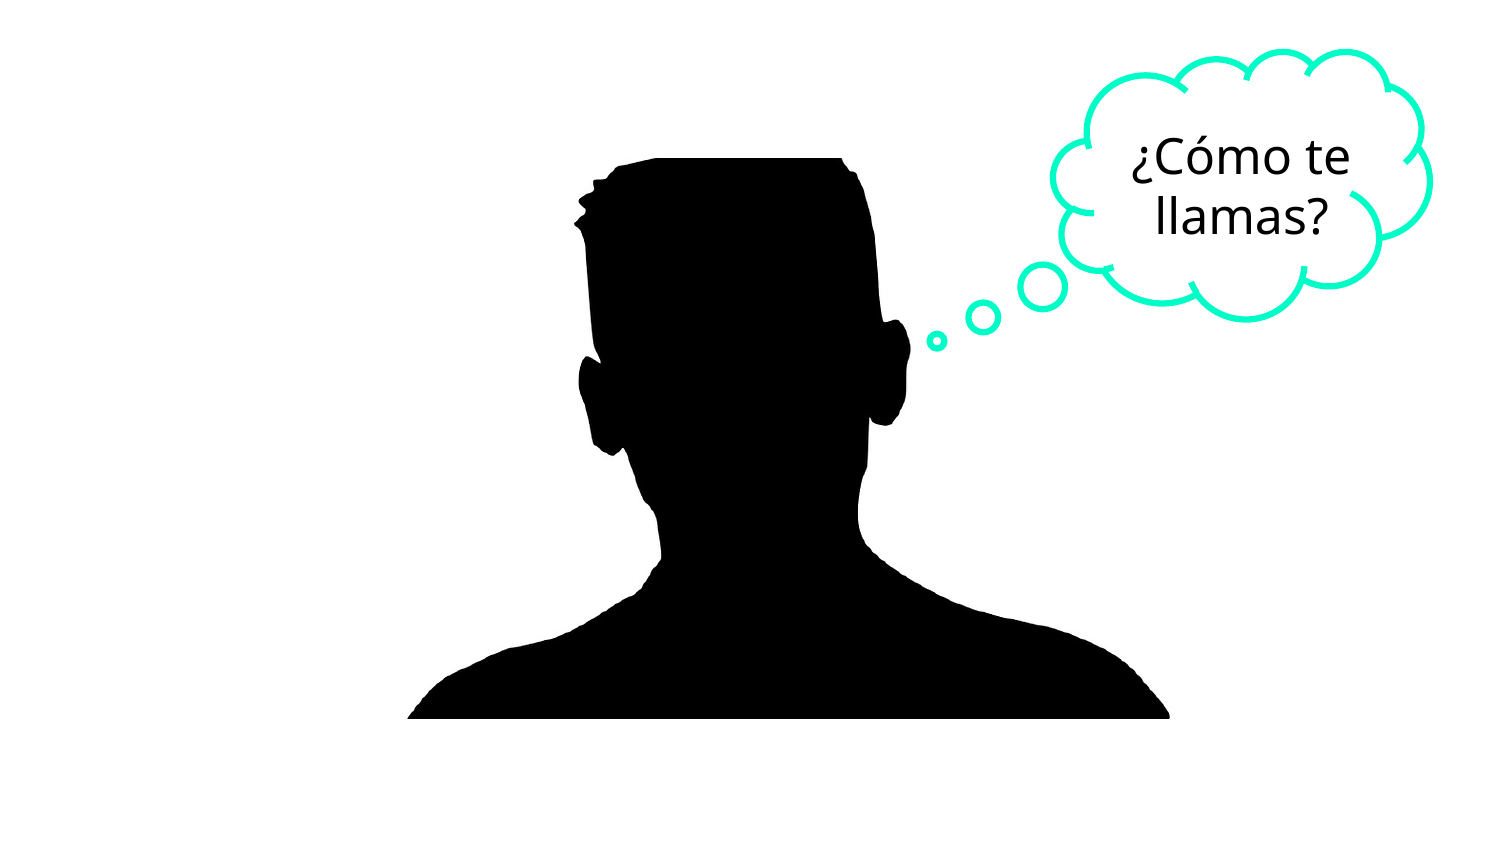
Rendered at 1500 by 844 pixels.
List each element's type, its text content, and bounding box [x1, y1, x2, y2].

text_box ¿Cómo te llamas? [1106, 96, 1377, 274]
text_box [1060, 51, 1430, 253]
text_box [1175, 274, 1363, 320]
picture [329, 158, 1171, 719]
